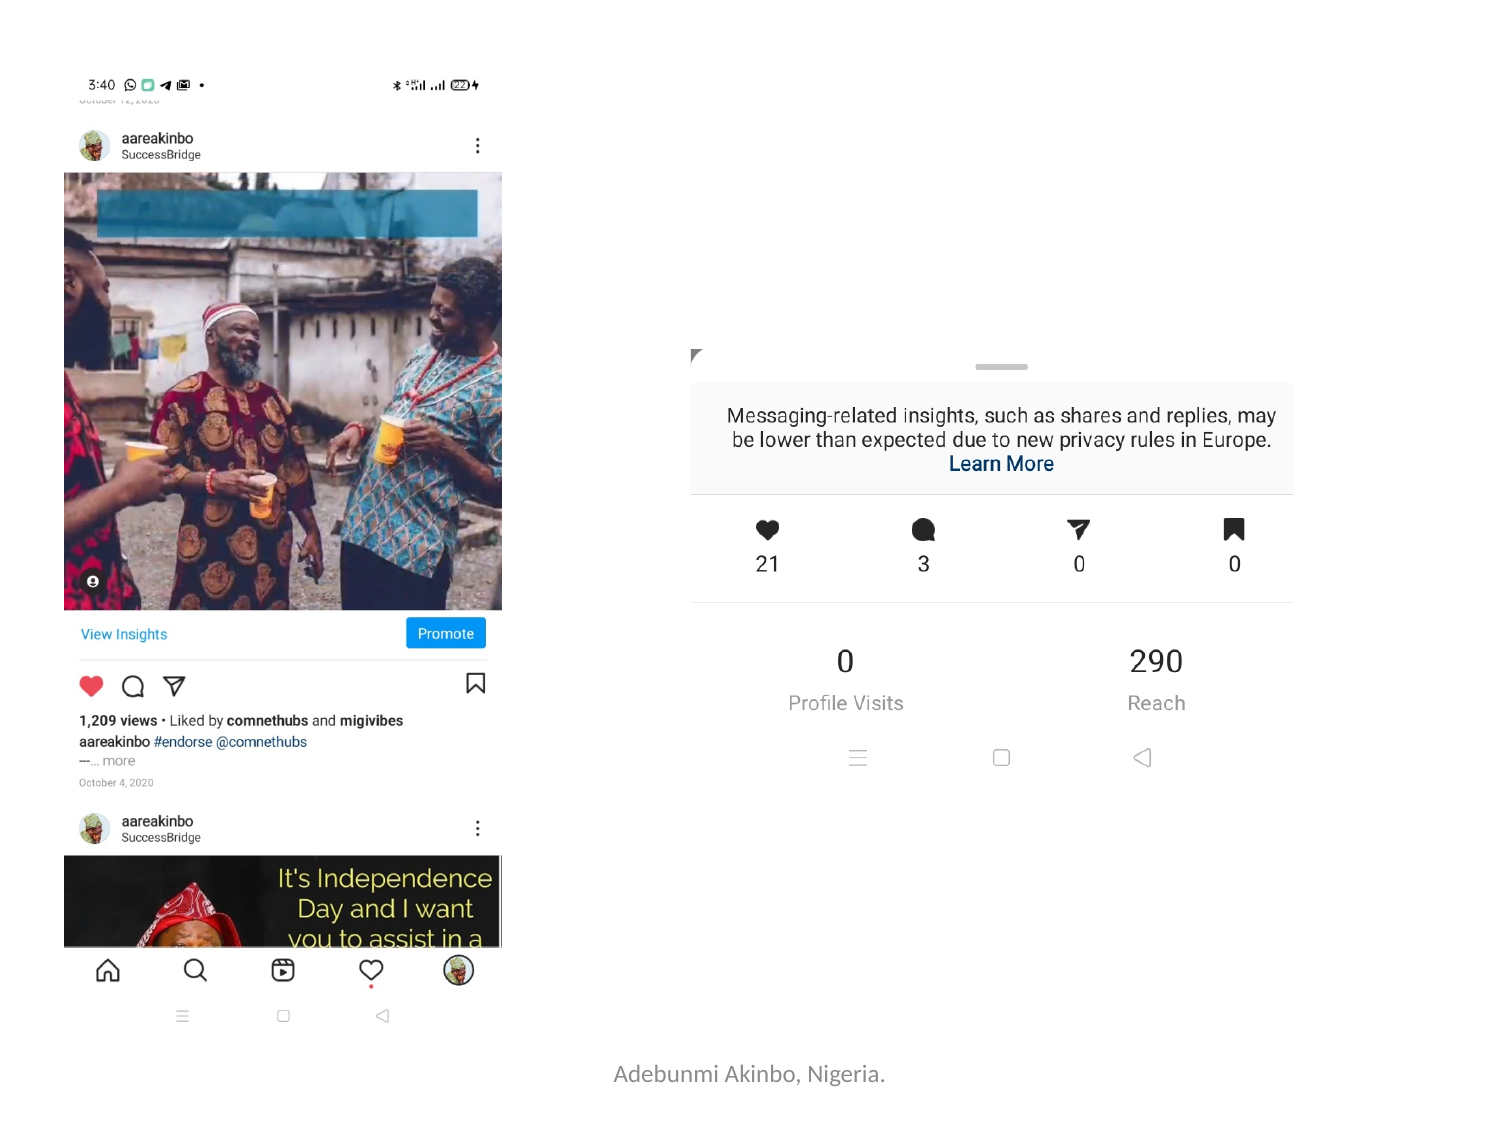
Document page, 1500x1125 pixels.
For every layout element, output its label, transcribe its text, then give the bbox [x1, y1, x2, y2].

picture [690, 349, 1294, 776]
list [64, 66, 503, 1038]
footer Adebunmi Akinbo, Nigeria. [512, 1042, 988, 1103]
